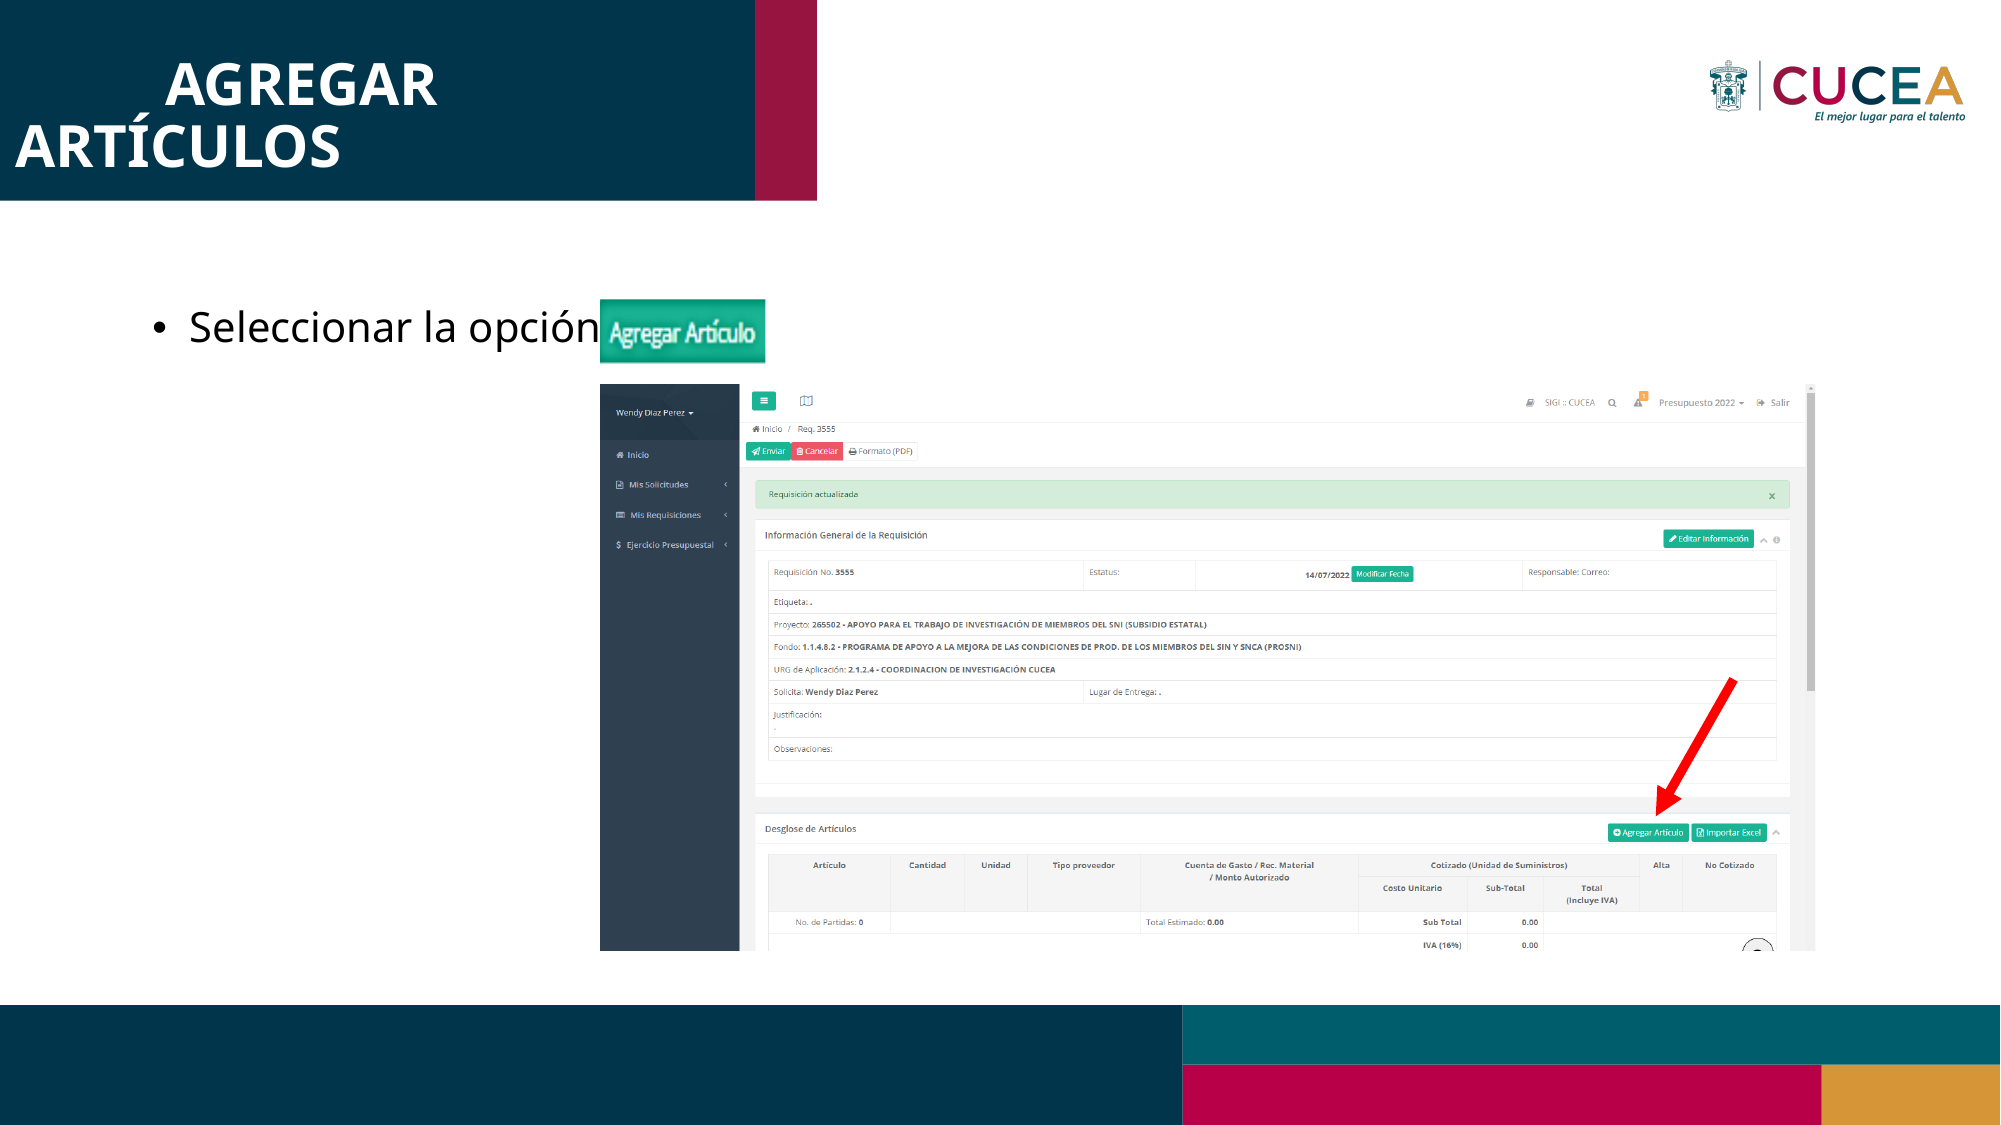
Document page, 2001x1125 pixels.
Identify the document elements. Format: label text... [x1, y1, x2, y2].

list Seleccionar la opción [137, 299, 1863, 953]
picture [599, 383, 1816, 951]
picture [1710, 60, 1965, 123]
picture [599, 299, 766, 367]
title AGREGAR ARTÍCULOS [0, 9, 755, 227]
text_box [1655, 678, 1734, 817]
